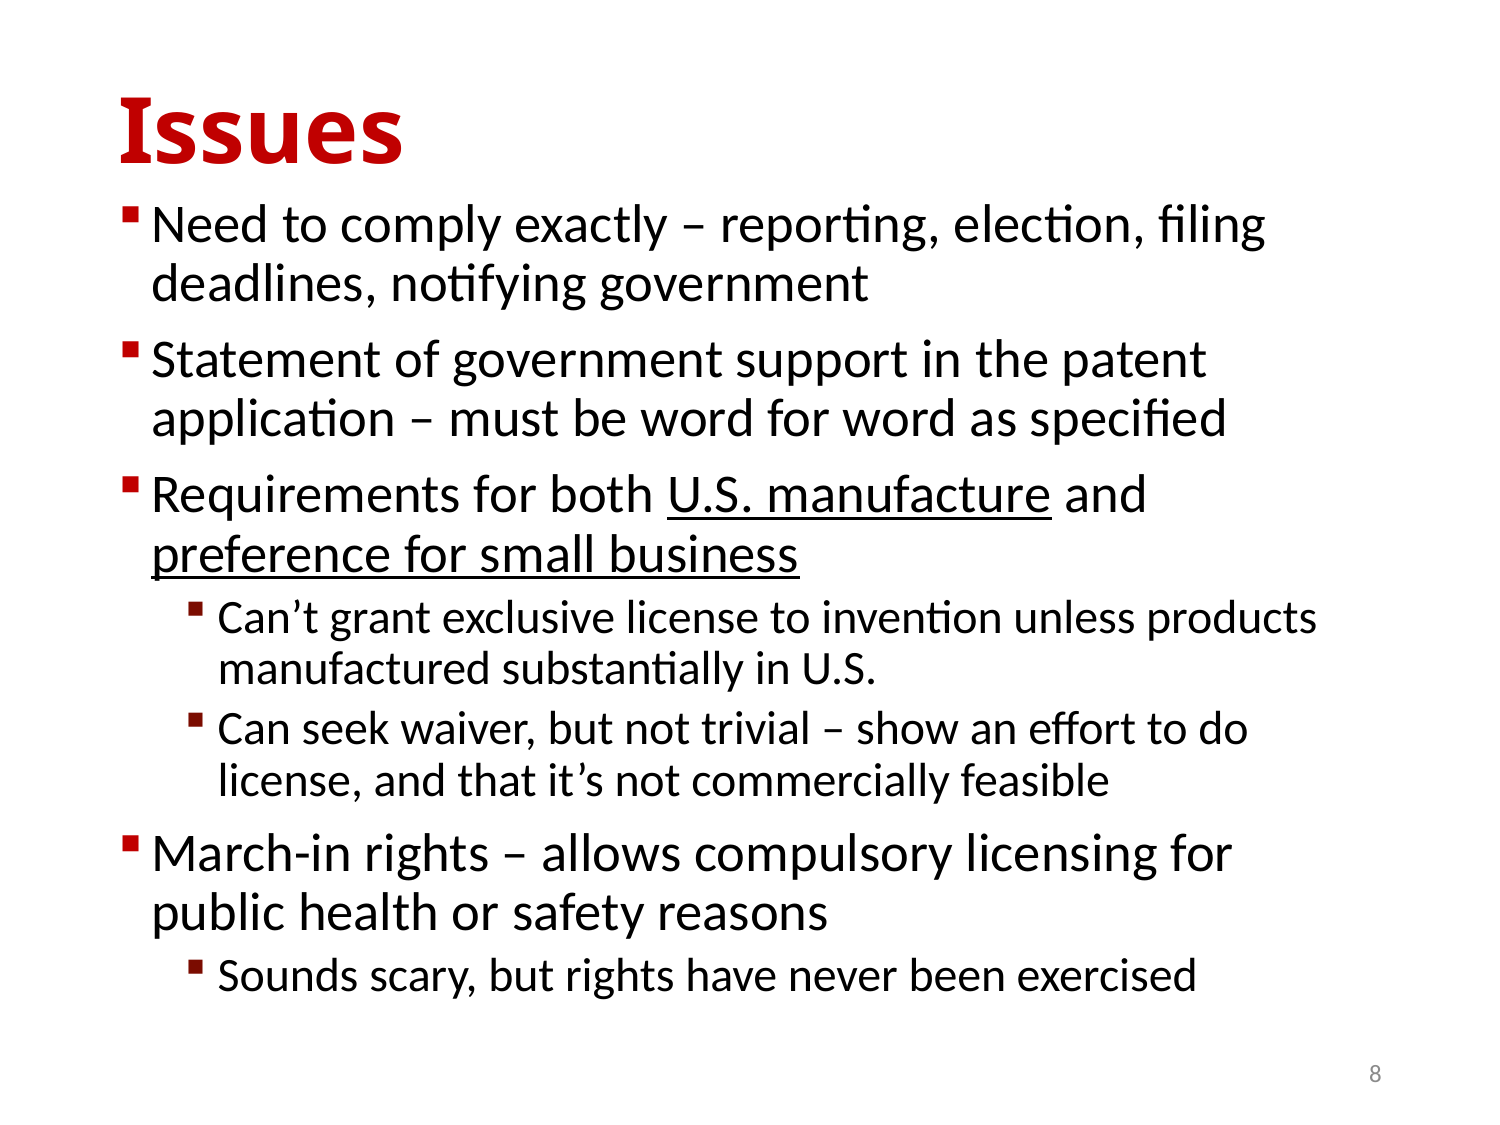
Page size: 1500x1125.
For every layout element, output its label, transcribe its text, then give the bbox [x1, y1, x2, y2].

list Need to comply exactly – reporting, election, filing deadlines, notifying government Statement of government support in the patent application – must be word for word as specified Requirements for both U.S. manufacture and preference for small business Can’t grant exclusive license to invention unless products manufactured substantially in U.S. Can seek waiver, but not trivial – show an effort to do license, and that it’s not commercially feasible March-in rights – allows compulsory licensing for public health or safety reasons Sounds scary, but rights have never been exercised [103, 188, 1397, 1011]
title Issues [103, 59, 1397, 188]
slide_number 8 [1059, 1042, 1397, 1103]
